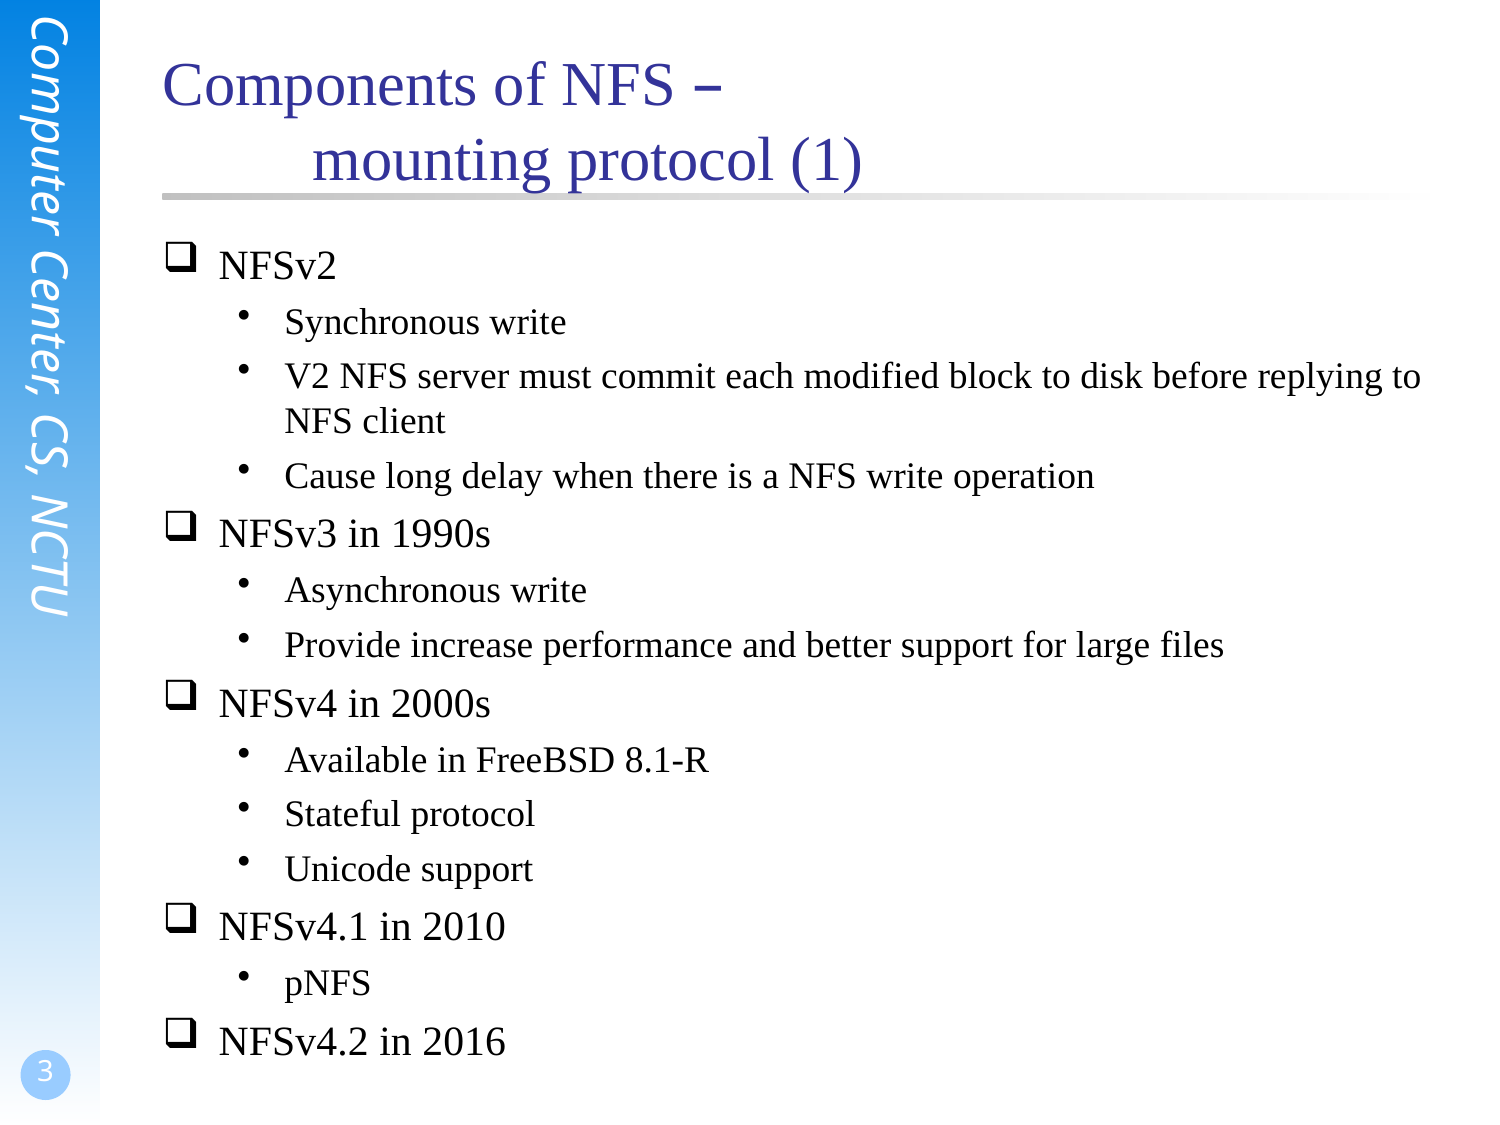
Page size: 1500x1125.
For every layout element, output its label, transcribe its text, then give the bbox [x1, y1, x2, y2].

list NFSv2 Synchronous write V2 NFS server must commit each modified block to disk before replying to NFS client Cause long delay when there is a NFS write operation NFSv3 in 1990s Asynchronous write Provide increase performance and better support for large files NFSv4 in 2000s Available in FreeBSD 8.1-R Stateful protocol Unicode support NFSv4.1 in 2010 pNFS NFSv4.2 in 2016 [162, 237, 1450, 938]
title Components of NFS – mounting protocol (1) [162, 42, 1438, 231]
